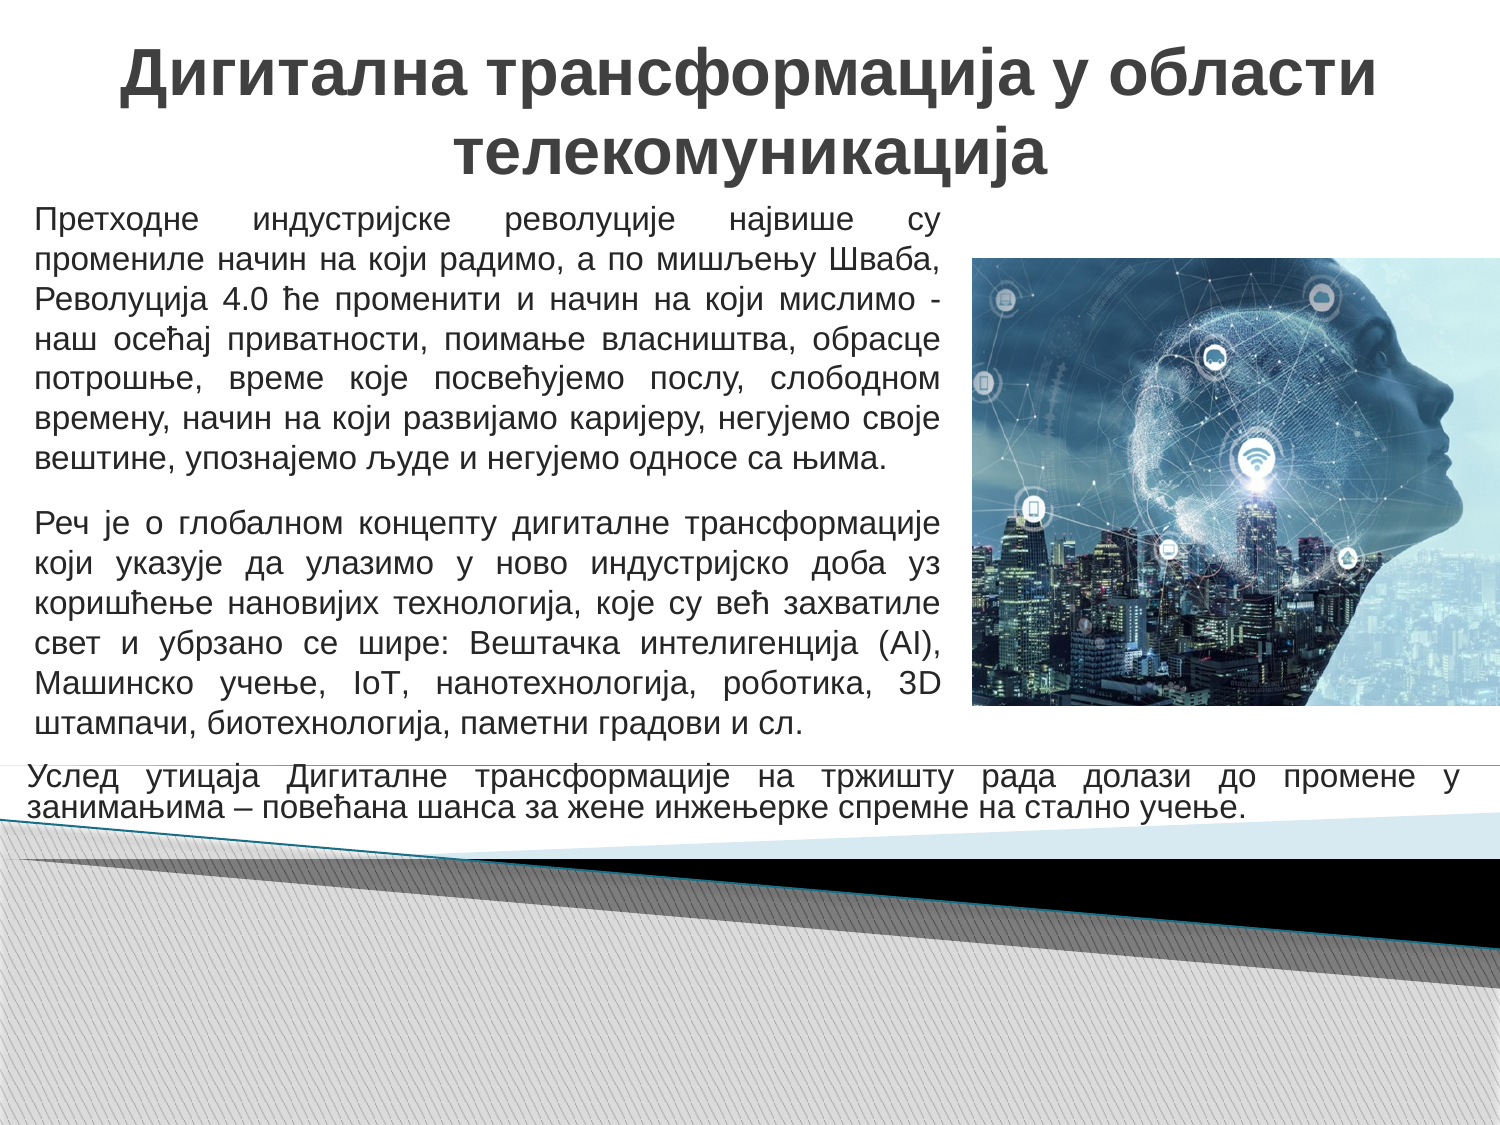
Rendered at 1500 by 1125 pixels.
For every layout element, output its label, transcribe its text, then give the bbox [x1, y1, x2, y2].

text_box Услед утицаја Дигиталне трансформације на тржишту рада долази до промене у занимањима – повећана шанса за жене инжењерке спремне на стално учење. [11, 755, 1477, 833]
text_box Претходне индустријске револуције највише су промениле начин на који радимо, а по мишљењу Шваба, Револуција 4.0 ће променити и начин на који мислимо - наш осећај приватности, поимање власништва, обрасце потрошње, време које посвећујемо послу, слободном времену, начин на који развијамо каријеру, негујемо своје вештине, упознајемо људе и негујемо односе са њима. Реч је о глобалном концепту дигиталне трансформације који указује да улазимо у ново индустријско доба уз коришћење нановијих технологија, које су већ захватиле свет и убрзано се шире: Вештачка интелигенција (AI), Машинско учење, IoT, нанотехнологија, роботика, 3D штампачи, биотехнологија, паметни градови и сл. [19, 196, 957, 749]
picture [972, 257, 1500, 706]
text_box Дигитална трансформација у области телекомуникација [17, 21, 1483, 196]
picture [5, 859, 1500, 989]
